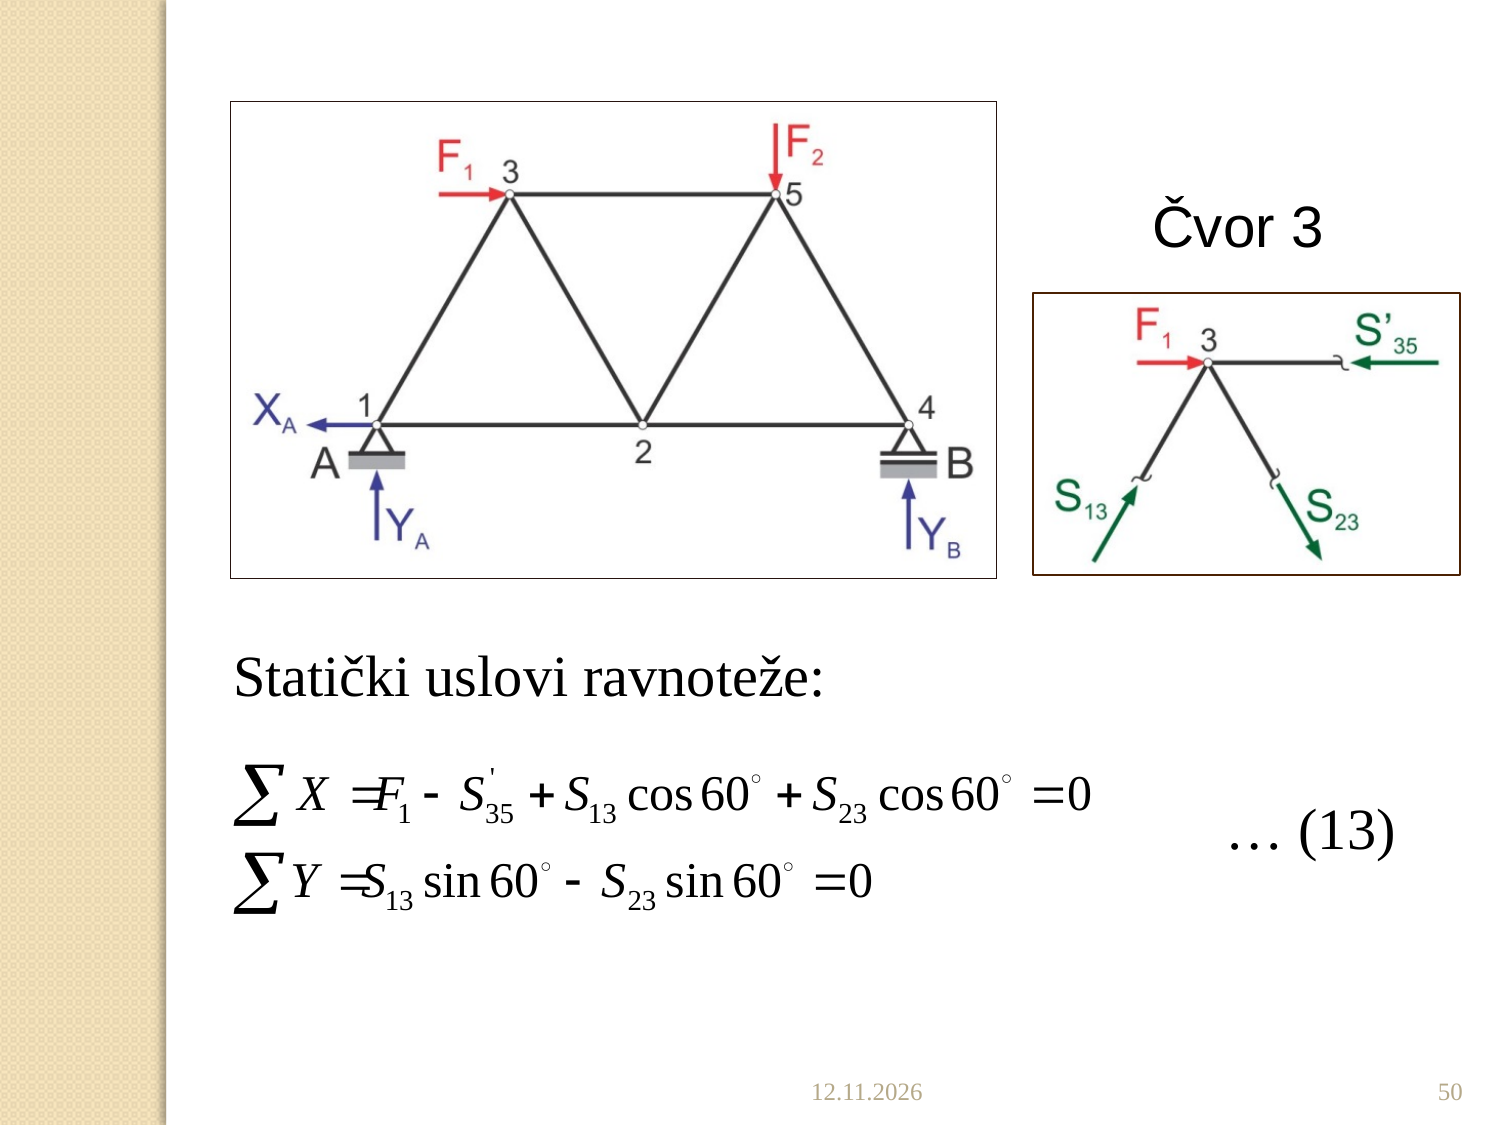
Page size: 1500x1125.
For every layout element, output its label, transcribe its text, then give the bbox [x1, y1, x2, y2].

text_box Čvor 3 [1137, 181, 1350, 267]
slide_number 50 [1413, 1034, 1488, 1113]
text_box … (13) [1210, 783, 1412, 869]
picture [1034, 293, 1459, 575]
picture [229, 101, 997, 579]
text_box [225, 753, 1102, 929]
text_box Statički uslovi ravnoteže: [218, 630, 880, 715]
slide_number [587, 1034, 938, 1113]
